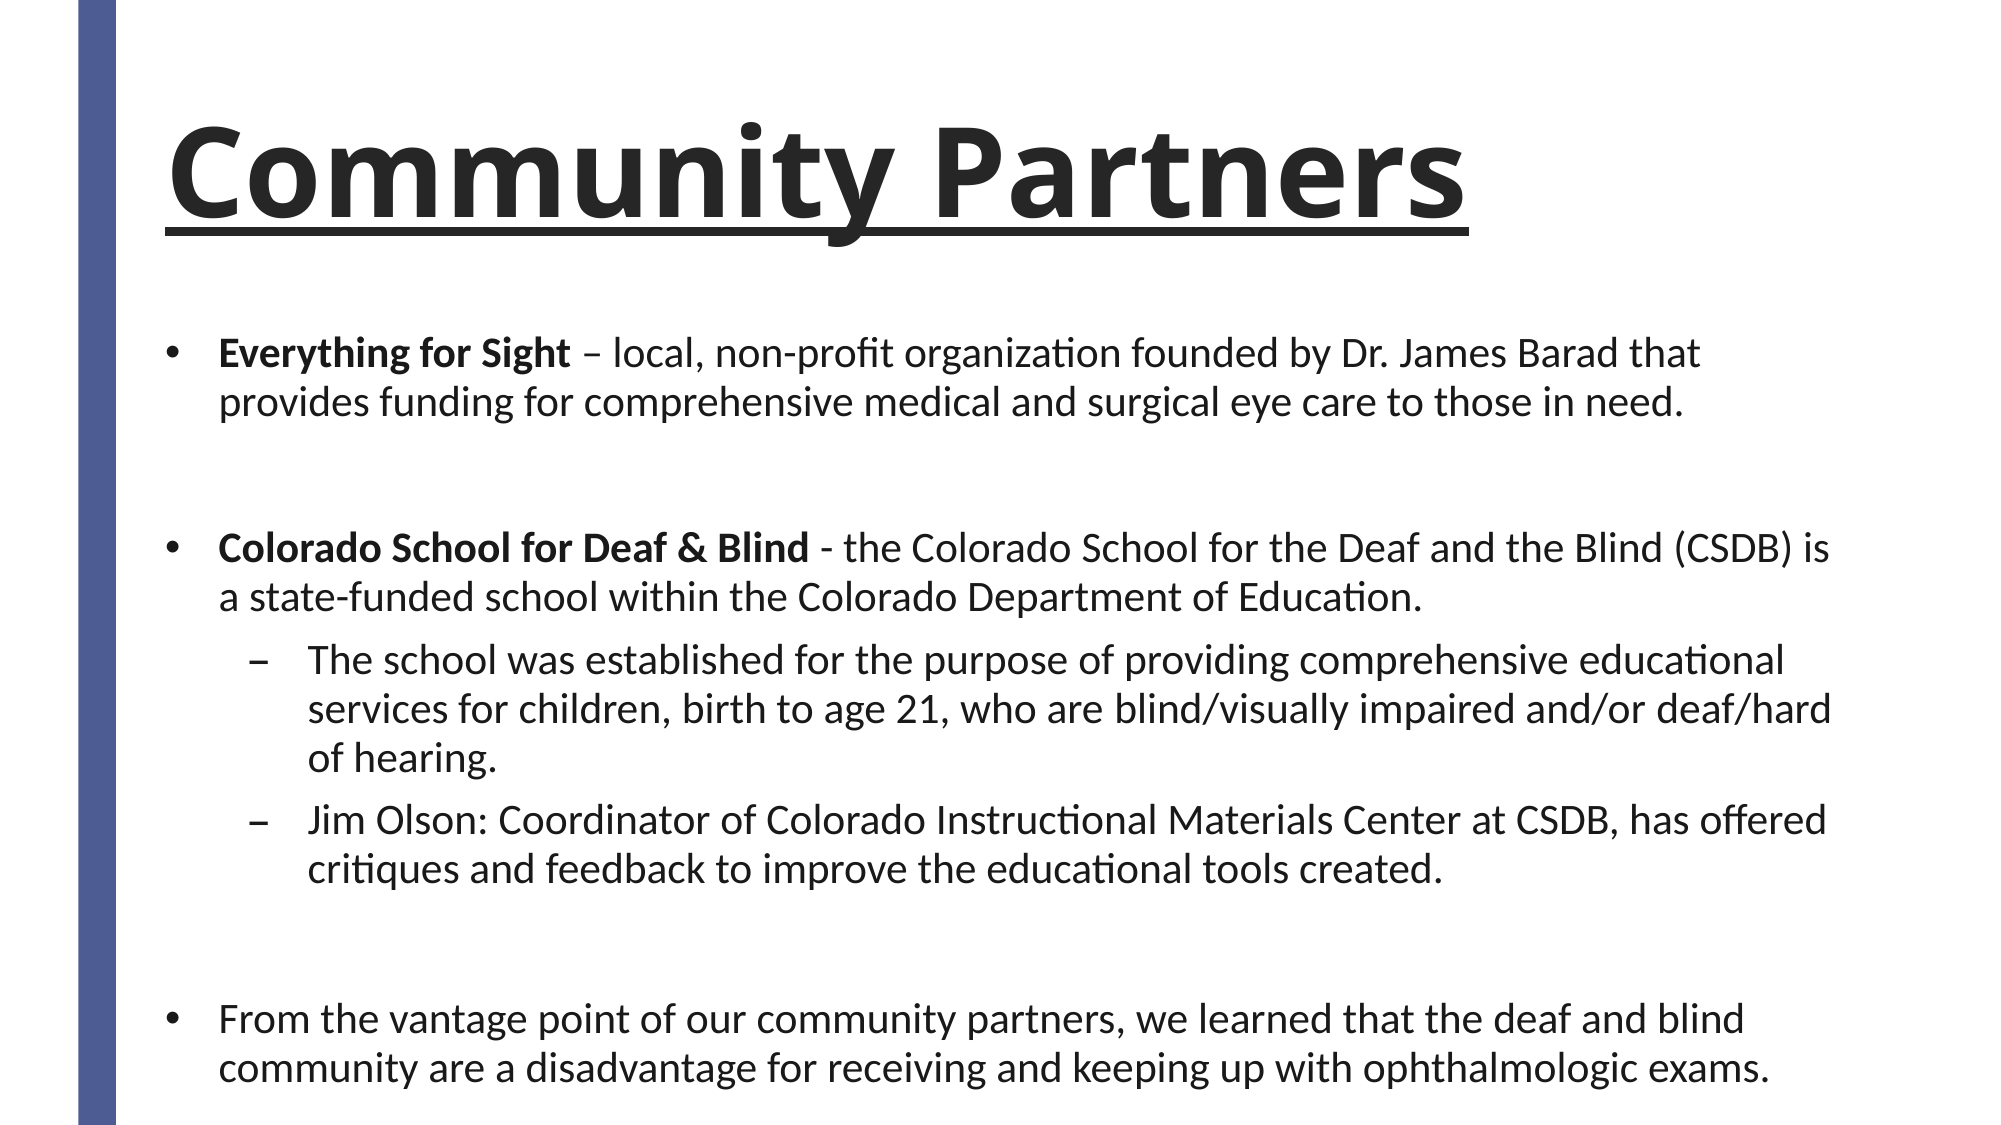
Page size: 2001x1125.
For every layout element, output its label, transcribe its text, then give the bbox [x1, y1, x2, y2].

list Everything for Sight – local, non-profit organization founded by Dr. James Barad that provides funding for comprehensive medical and surgical eye care to those in need. Colorado School for Deaf & Blind - the Colorado School for the Deaf and the Blind (CSDB) is a state-funded school within the Colorado Department of Education. The school was established for the purpose of providing comprehensive educational services for children, birth to age 21, who are blind/visually impaired and/or deaf/hard of hearing. Jim Olson: Coordinator of Colorado Instructional Materials Center at CSDB, has offered critiques and feedback to improve the educational tools created. From the vantage point of our community partners, we learned that the deaf and blind community are a disadvantage for receiving and keeping up with ophthalmologic exams. [150, 321, 1876, 1101]
title Community Partners [150, 103, 1876, 321]
